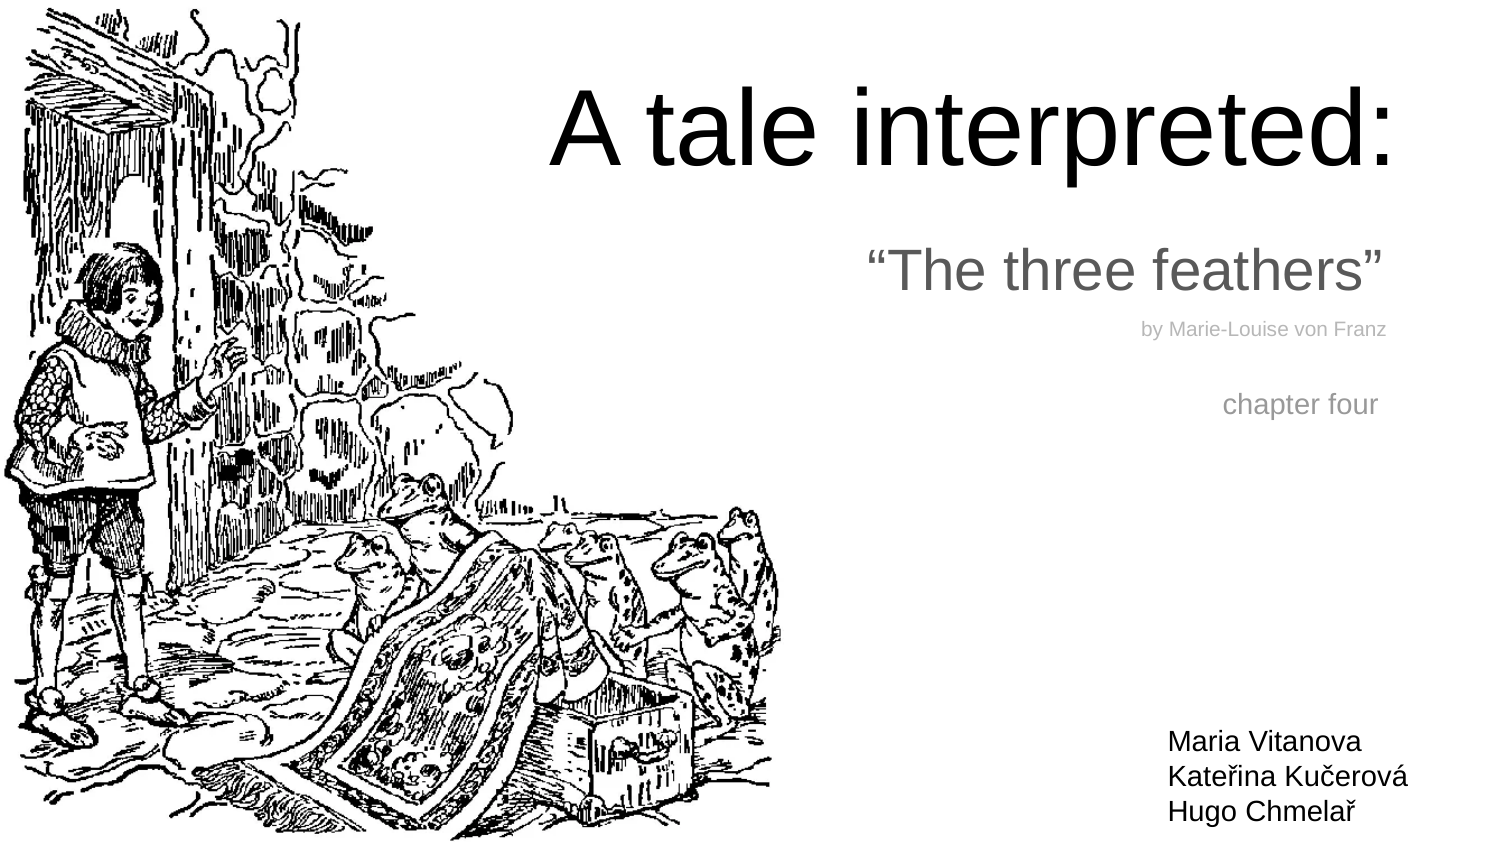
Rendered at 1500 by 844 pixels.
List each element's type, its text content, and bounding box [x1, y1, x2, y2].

picture [0, 0, 784, 844]
text_box by Marie-Louise von Franz [909, 302, 1402, 353]
subtitle “The three feathers” [788, 217, 1500, 348]
title A tale interpreted: [785, 0, 1500, 202]
text_box chapter four [1034, 369, 1500, 435]
text_box Maria Vitanova Kateřina Kučerová Hugo Chmelař [1152, 707, 1500, 843]
